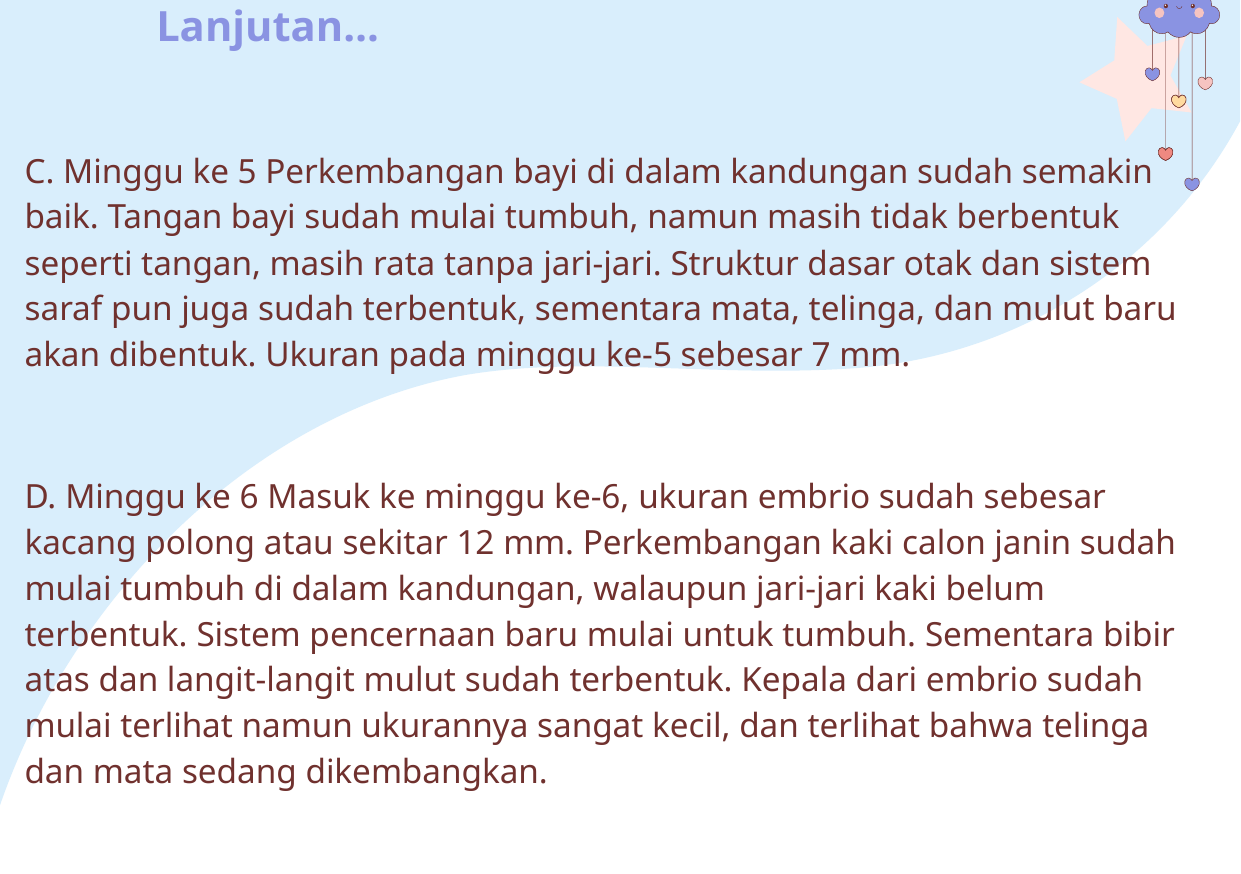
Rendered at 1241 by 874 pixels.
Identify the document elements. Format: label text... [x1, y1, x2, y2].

title Lanjutan… [0, 0, 569, 85]
subtitle C. Minggu ke 5 Perkembangan bayi di dalam kandungan sudah semakin baik. Tangan bayi sudah mulai tumbuh, namun masih tidak berbentuk seperti tangan, masih rata tanpa jari-jari. Struktur dasar otak dan sistem saraf pun juga sudah terbentuk, sementara mata, telinga, dan mulut baru akan dibentuk. Ukuran pada minggu ke-5 sebesar 7 mm. D. Minggu ke 6 Masuk ke minggu ke-6, ukuran embrio sudah sebesar kacang polong atau sekitar 12 mm. Perkembangan kaki calon janin sudah mulai tumbuh di dalam kandungan, walaupun jari-jari kaki belum terbentuk. Sistem pencernaan baru mulai untuk tumbuh. Sementara bibir atas dan langit-langit mulut sudah terbentuk. Kepala dari embrio sudah mulai terlihat namun ukurannya sangat kecil, dan terlihat bahwa telinga dan mata sedang dikembangkan. [9, 128, 1197, 864]
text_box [1079, 0, 1221, 192]
